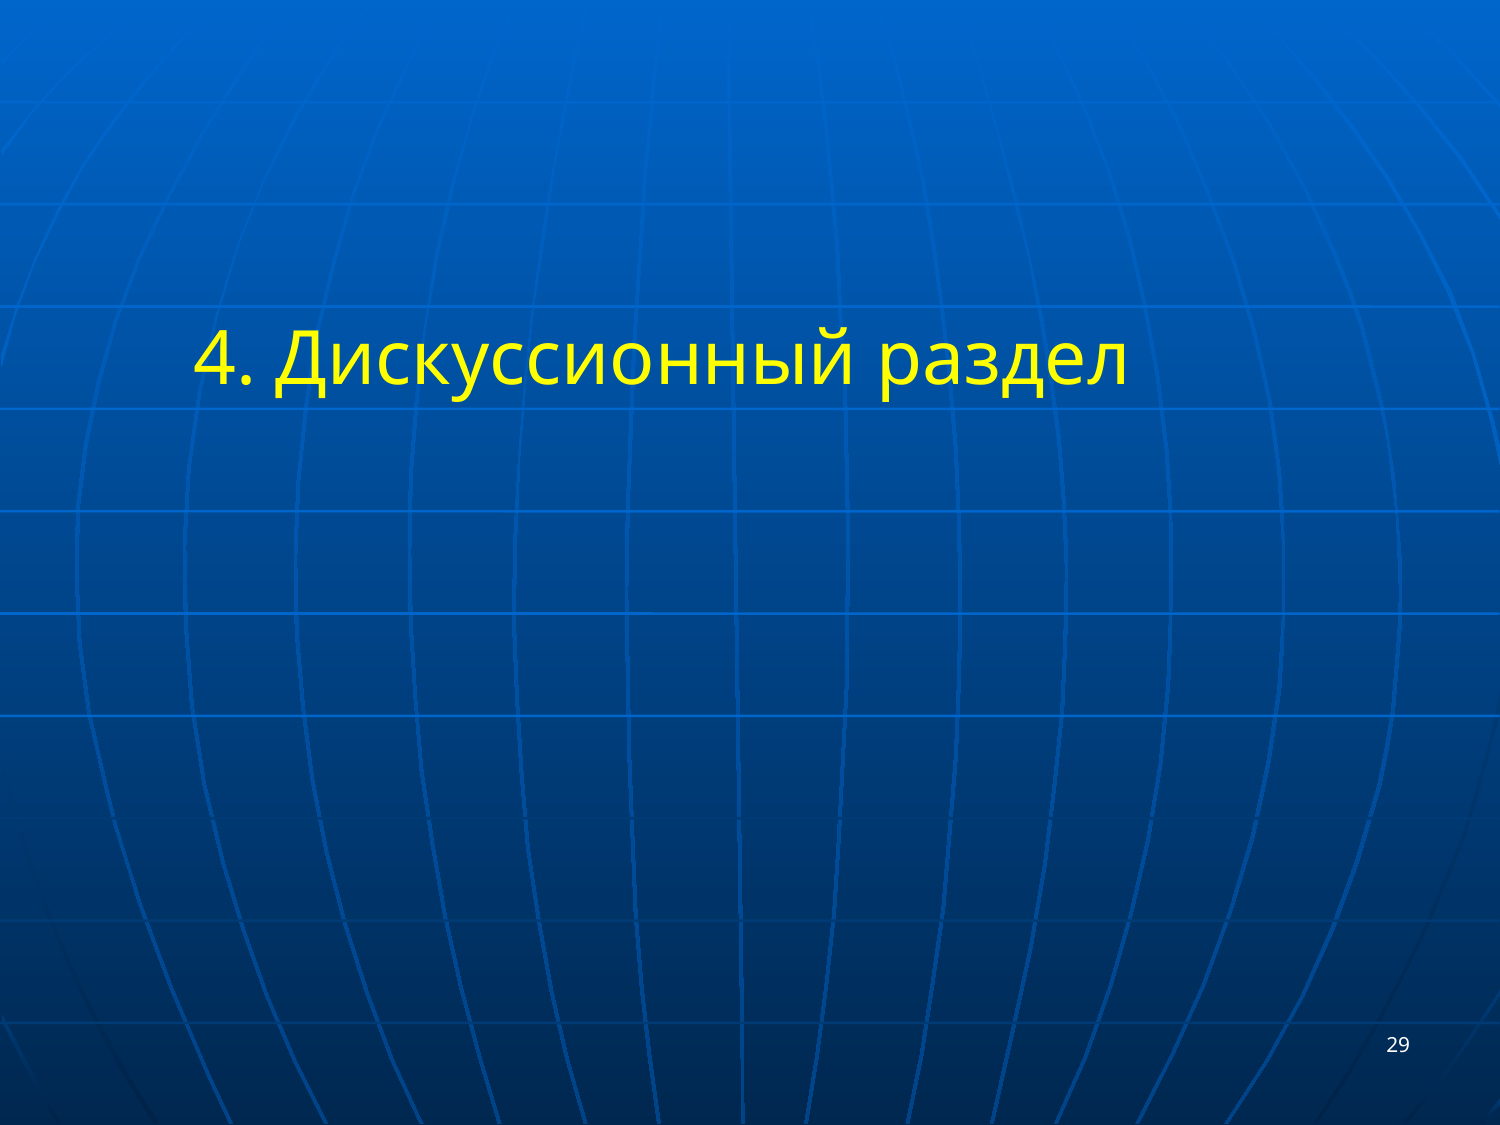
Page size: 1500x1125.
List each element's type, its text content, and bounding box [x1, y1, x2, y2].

slide_number 29 [1074, 1023, 1426, 1100]
list 4. Дискуссионный раздел [74, 113, 1426, 1006]
